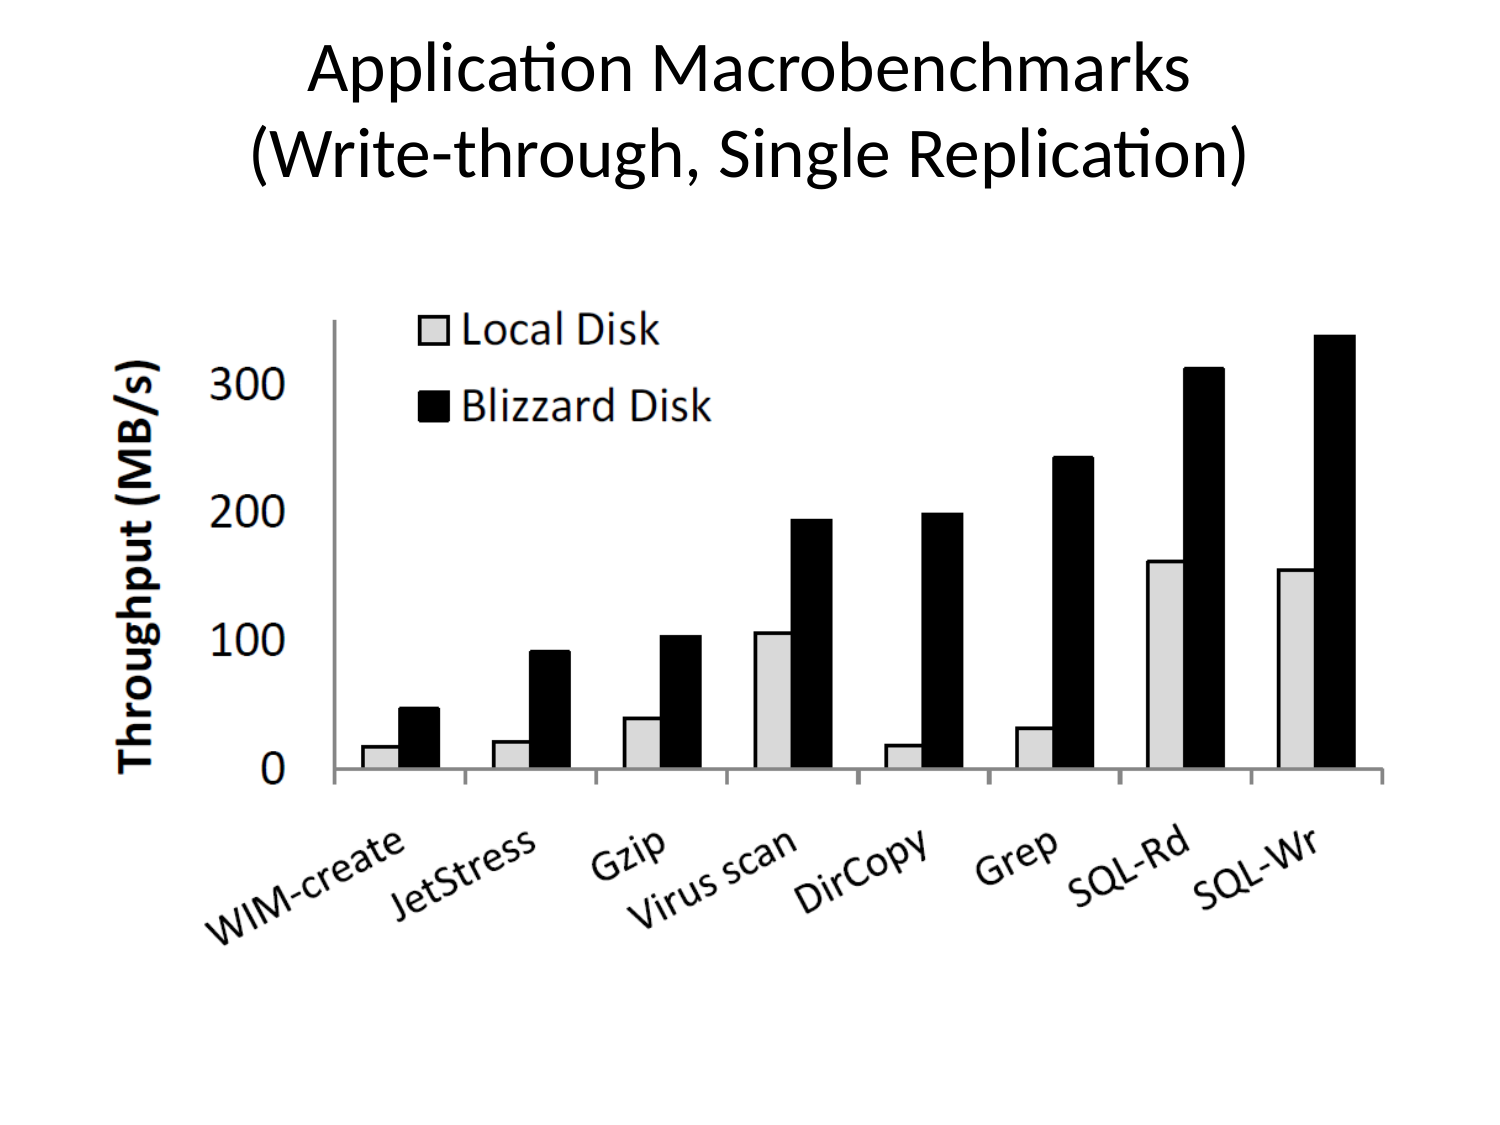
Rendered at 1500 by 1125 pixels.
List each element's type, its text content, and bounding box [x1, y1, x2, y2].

picture [107, 299, 1388, 949]
title Application Macrobenchmarks (Write-through, Single Replication) [75, 12, 1425, 200]
